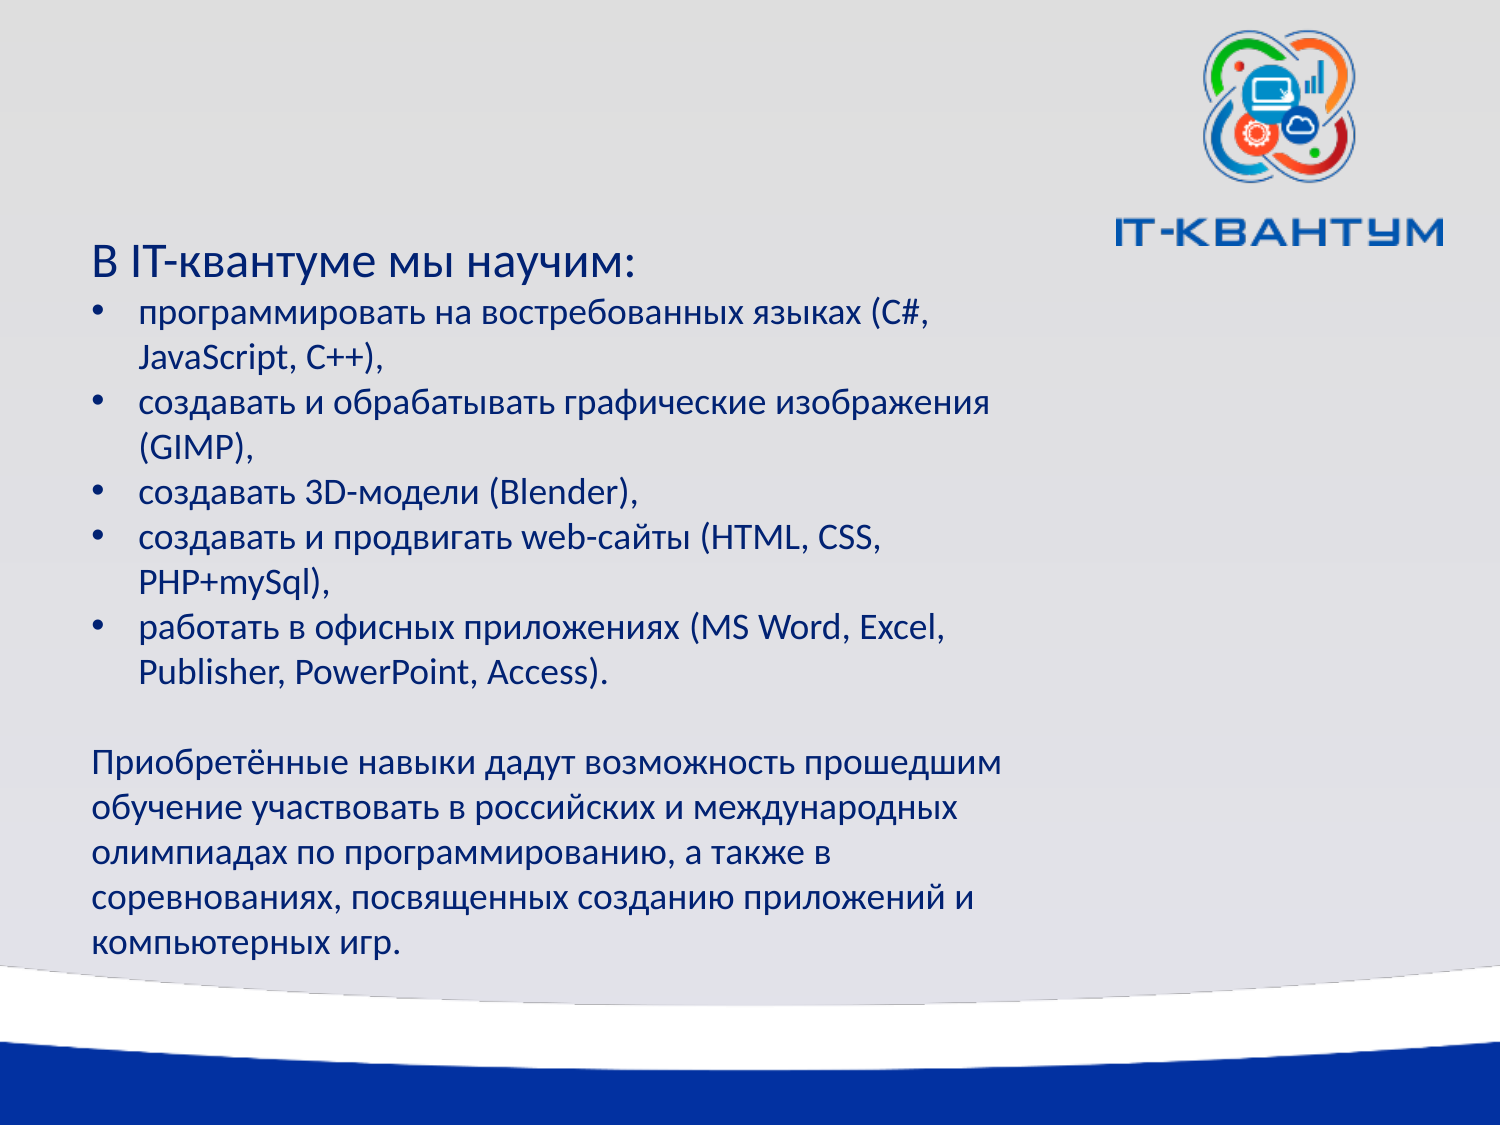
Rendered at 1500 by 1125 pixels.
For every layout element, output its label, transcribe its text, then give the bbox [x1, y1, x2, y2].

text_box В IT-квантуме мы научим: программировать на востребованных языках (C#, JavaScript, C++), создавать и обрабатывать графические изображения (GIMP), создавать 3D-модели (Blender), создавать и продвигать web-сайты (HTML, CSS, PHP+mySql), работать в офисных приложениях (MS Word, Excel, Publisher, PowerPoint, Access). Приобретённые навыки дадут возможность прошедшим обучение участвовать в российских и международных олимпиадах по программированию, а также в соревнованиях, посвященных созданию приложений и компьютерных игр. [76, 219, 1046, 970]
picture [0, 964, 1500, 1125]
picture [1115, 26, 1443, 246]
